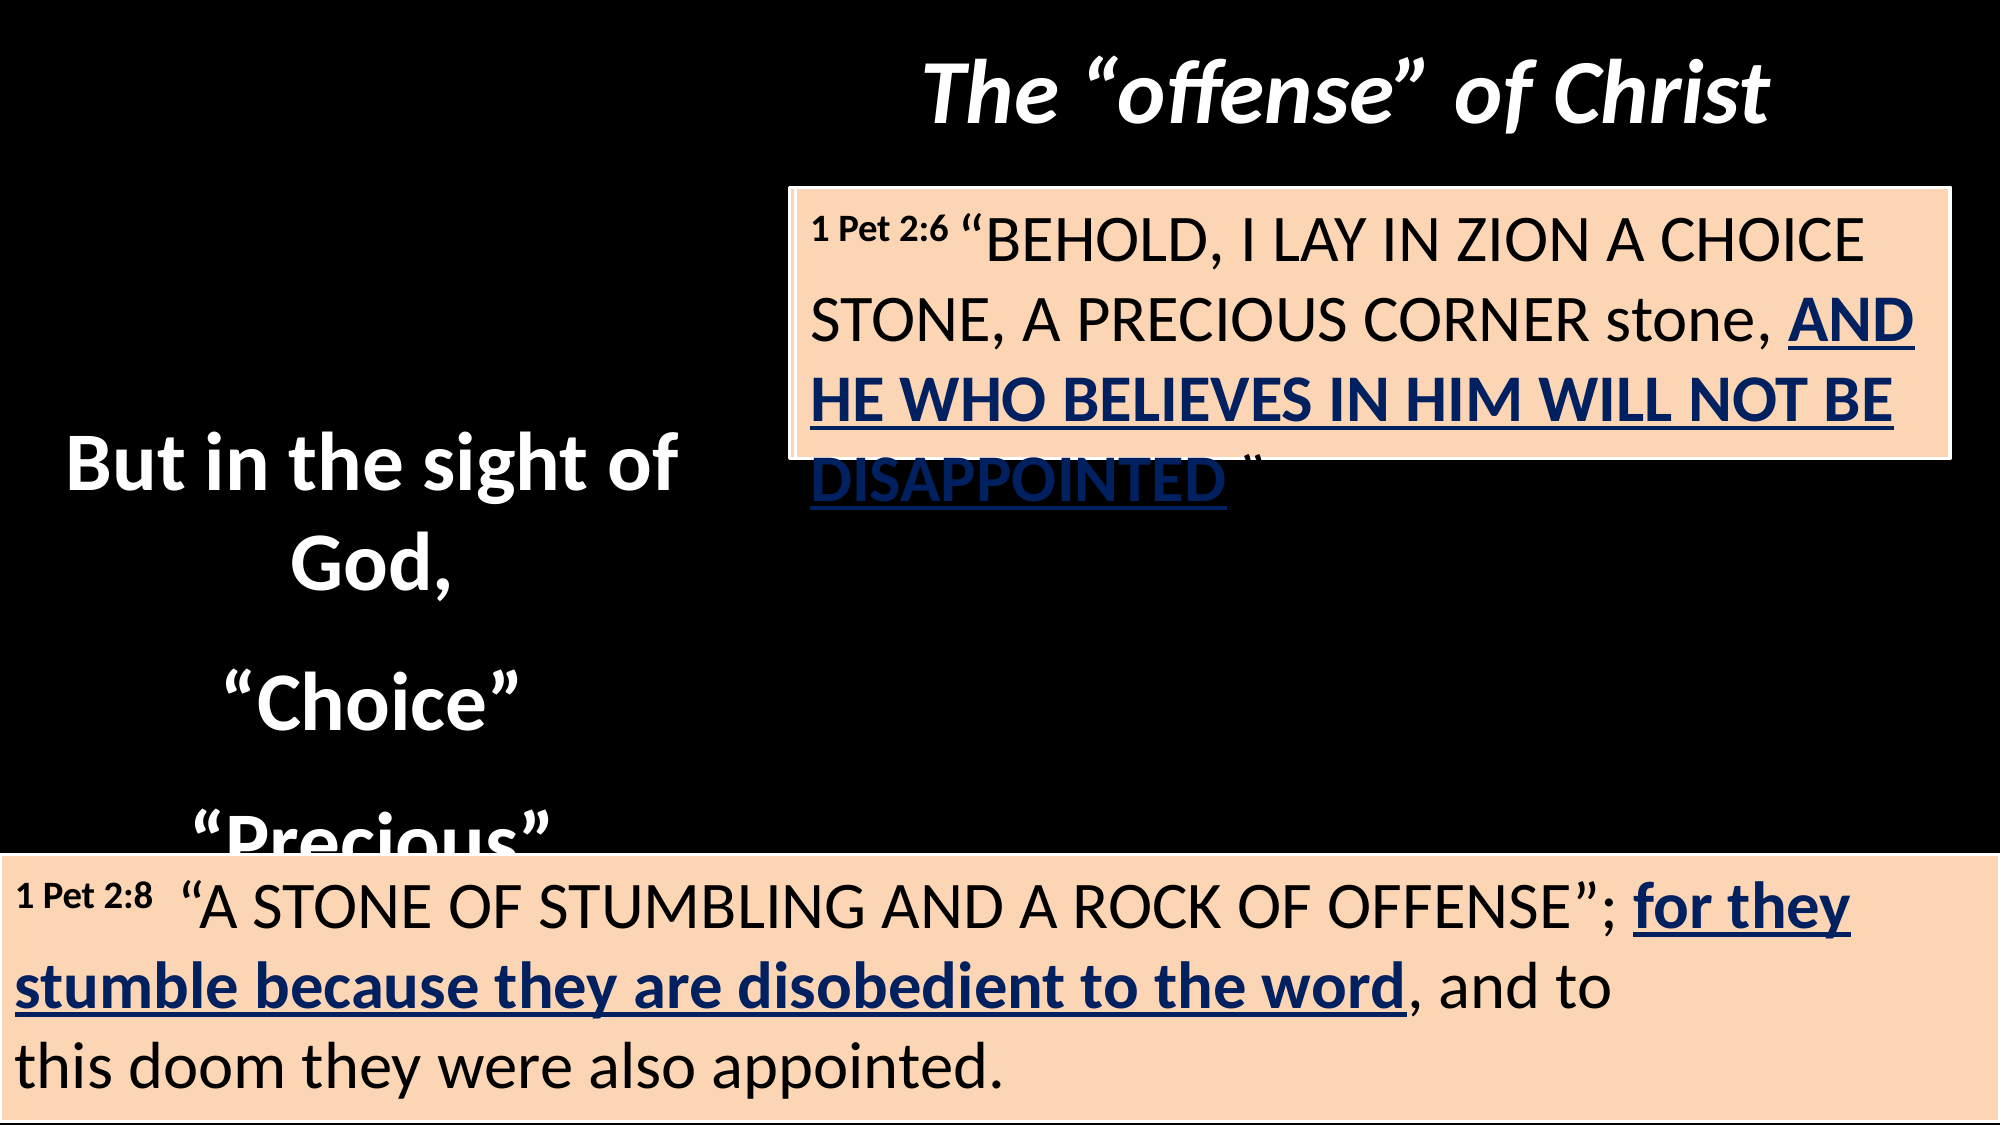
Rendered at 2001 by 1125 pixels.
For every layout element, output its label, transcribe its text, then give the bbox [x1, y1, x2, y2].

text_box 1 Pet 2:6 “Behold, I lay in Zion a choice stone, a precious corner stone, And he who believes in Him will not be disappointed.” [793, 185, 1952, 460]
text_box The “offense” of Christ [897, 28, 1991, 145]
text_box But in the sight of God, “Choice” “Precious” “Cornerstone” [0, 307, 764, 852]
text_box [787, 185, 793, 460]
text_box 1 Pet 2:8 “A stone of stumbling and a rock of offense”; for they stumble because they are disobedient to the word, and to this doom they were also appointed. [0, 852, 2000, 1124]
